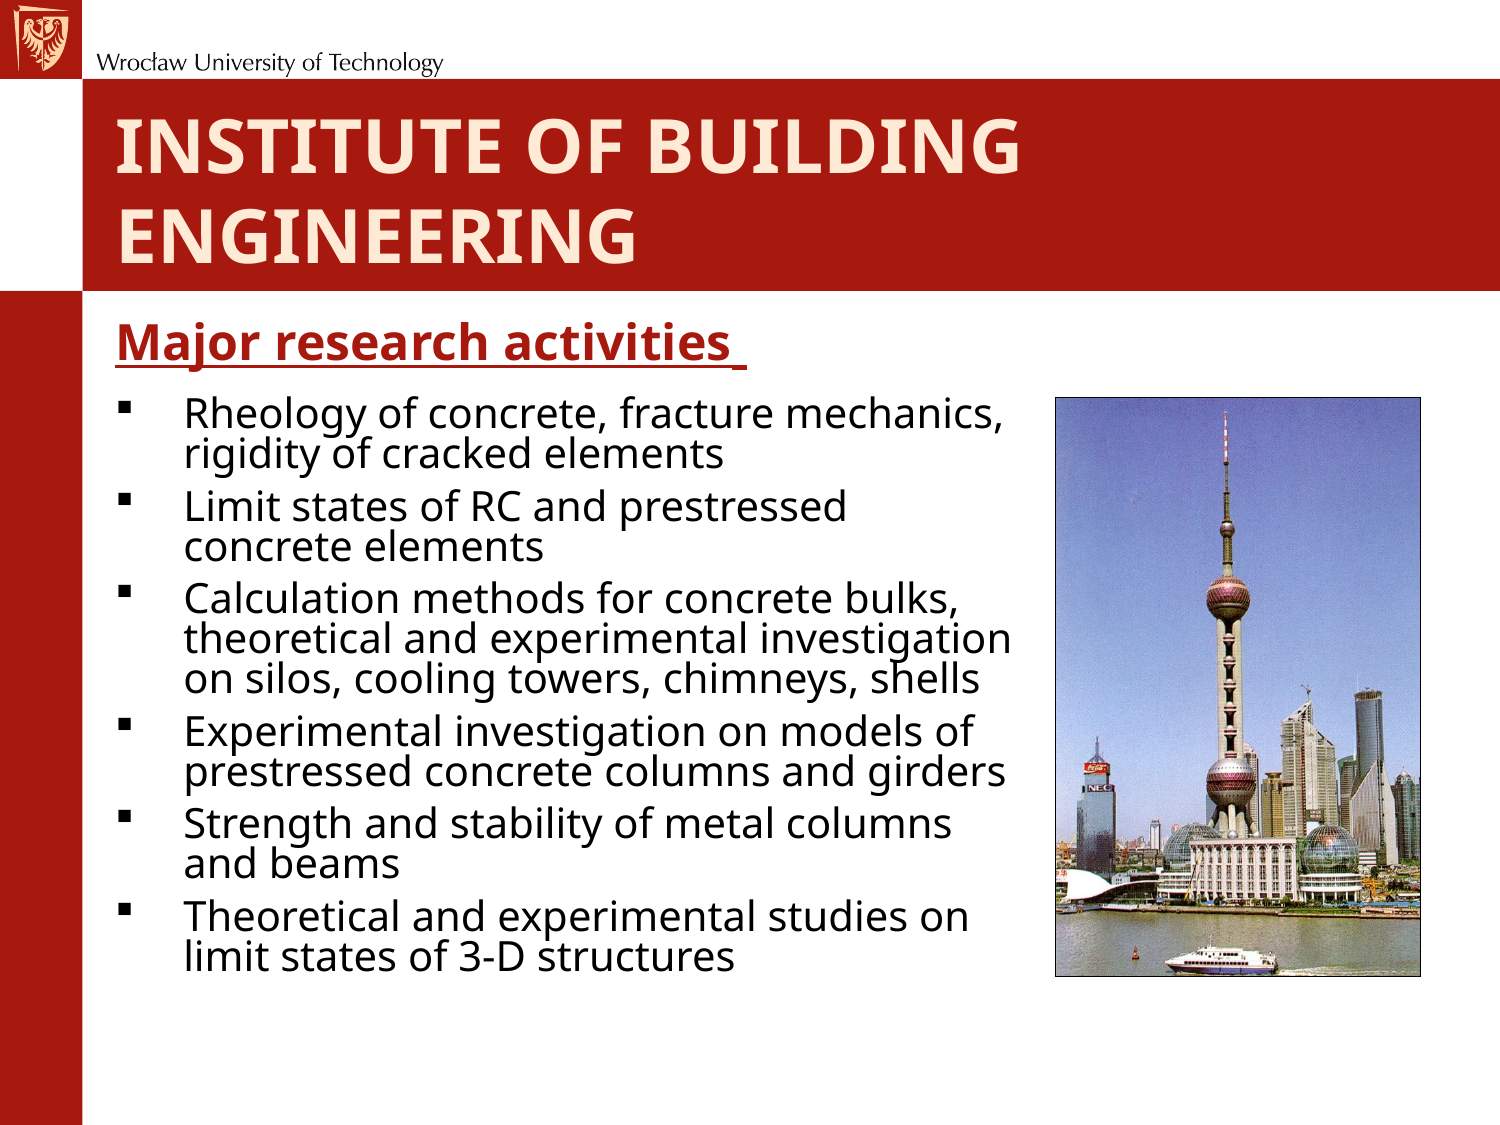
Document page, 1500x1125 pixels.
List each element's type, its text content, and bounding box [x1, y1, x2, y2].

title INSTITUTE OF BUILDING ENGINEERING [100, 103, 1483, 274]
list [1054, 396, 1421, 977]
text_box [230, 915, 1049, 976]
list Major research activities Rheology of concrete, fracture mechanics, rigidity of cracked elements Limit states of RC and prestressed concrete elements Calculation methods for concrete bulks, theoretical and experimental investigation on silos, cooling towers, chimneys, shells Experimental investigation on models of prestressed concrete columns and girders Strength and stability of metal columns and beams Theoretical and experimental studies on limit states of 3-D structures [100, 308, 1034, 1041]
